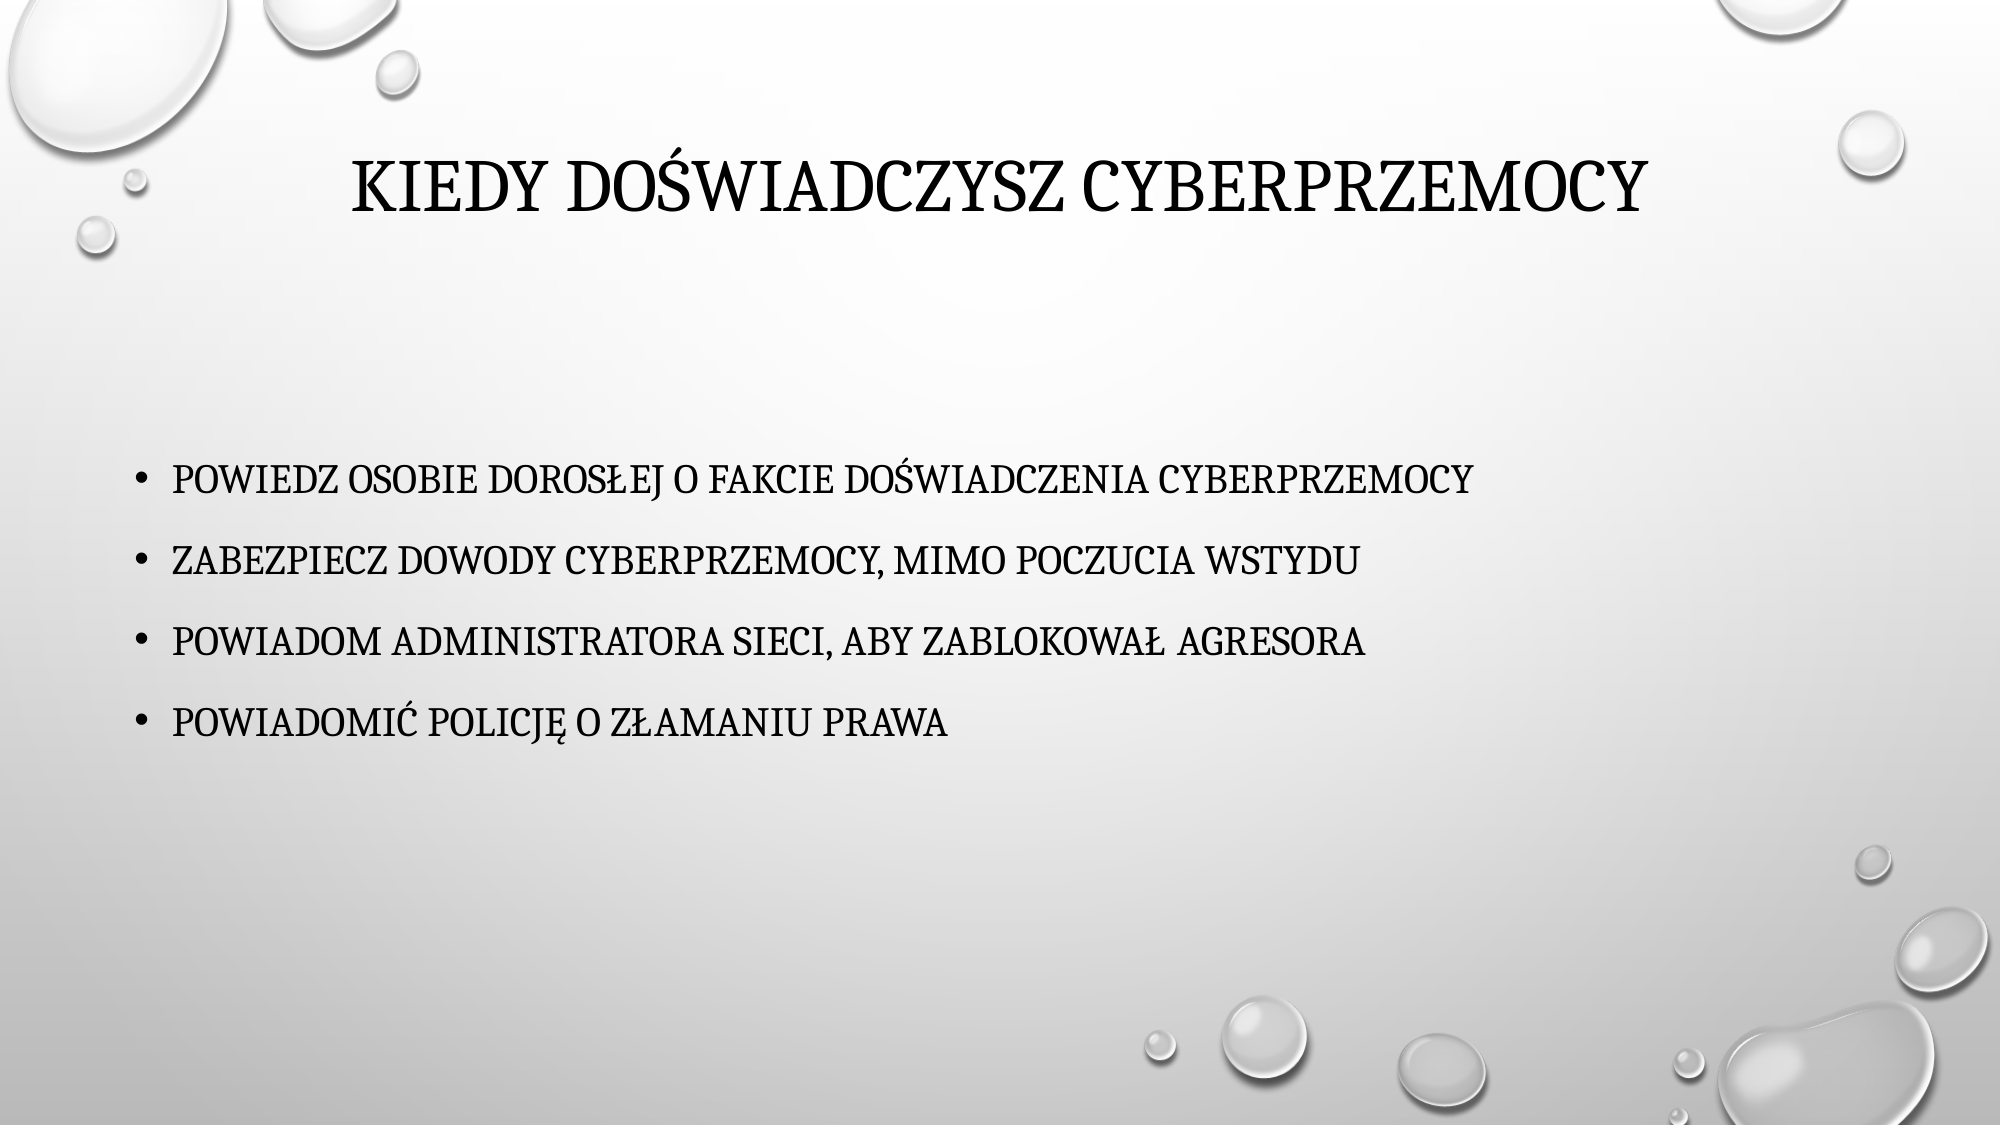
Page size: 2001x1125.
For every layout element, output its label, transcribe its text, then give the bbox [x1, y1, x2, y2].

list Powiedz osobie dorosłej o fakcie doświadczenia cyberprzemocy Zabezpiecz dowody cyberprzemocy, mimo poczucia wstydu Powiadom administratora sieci, aby zablokował agresora Powiadomić policję o złamaniu prawa [119, 363, 1820, 925]
title Kiedy doświadczysz cyberprzemocy [149, 101, 1851, 364]
picture [0, 0, 2000, 1125]
